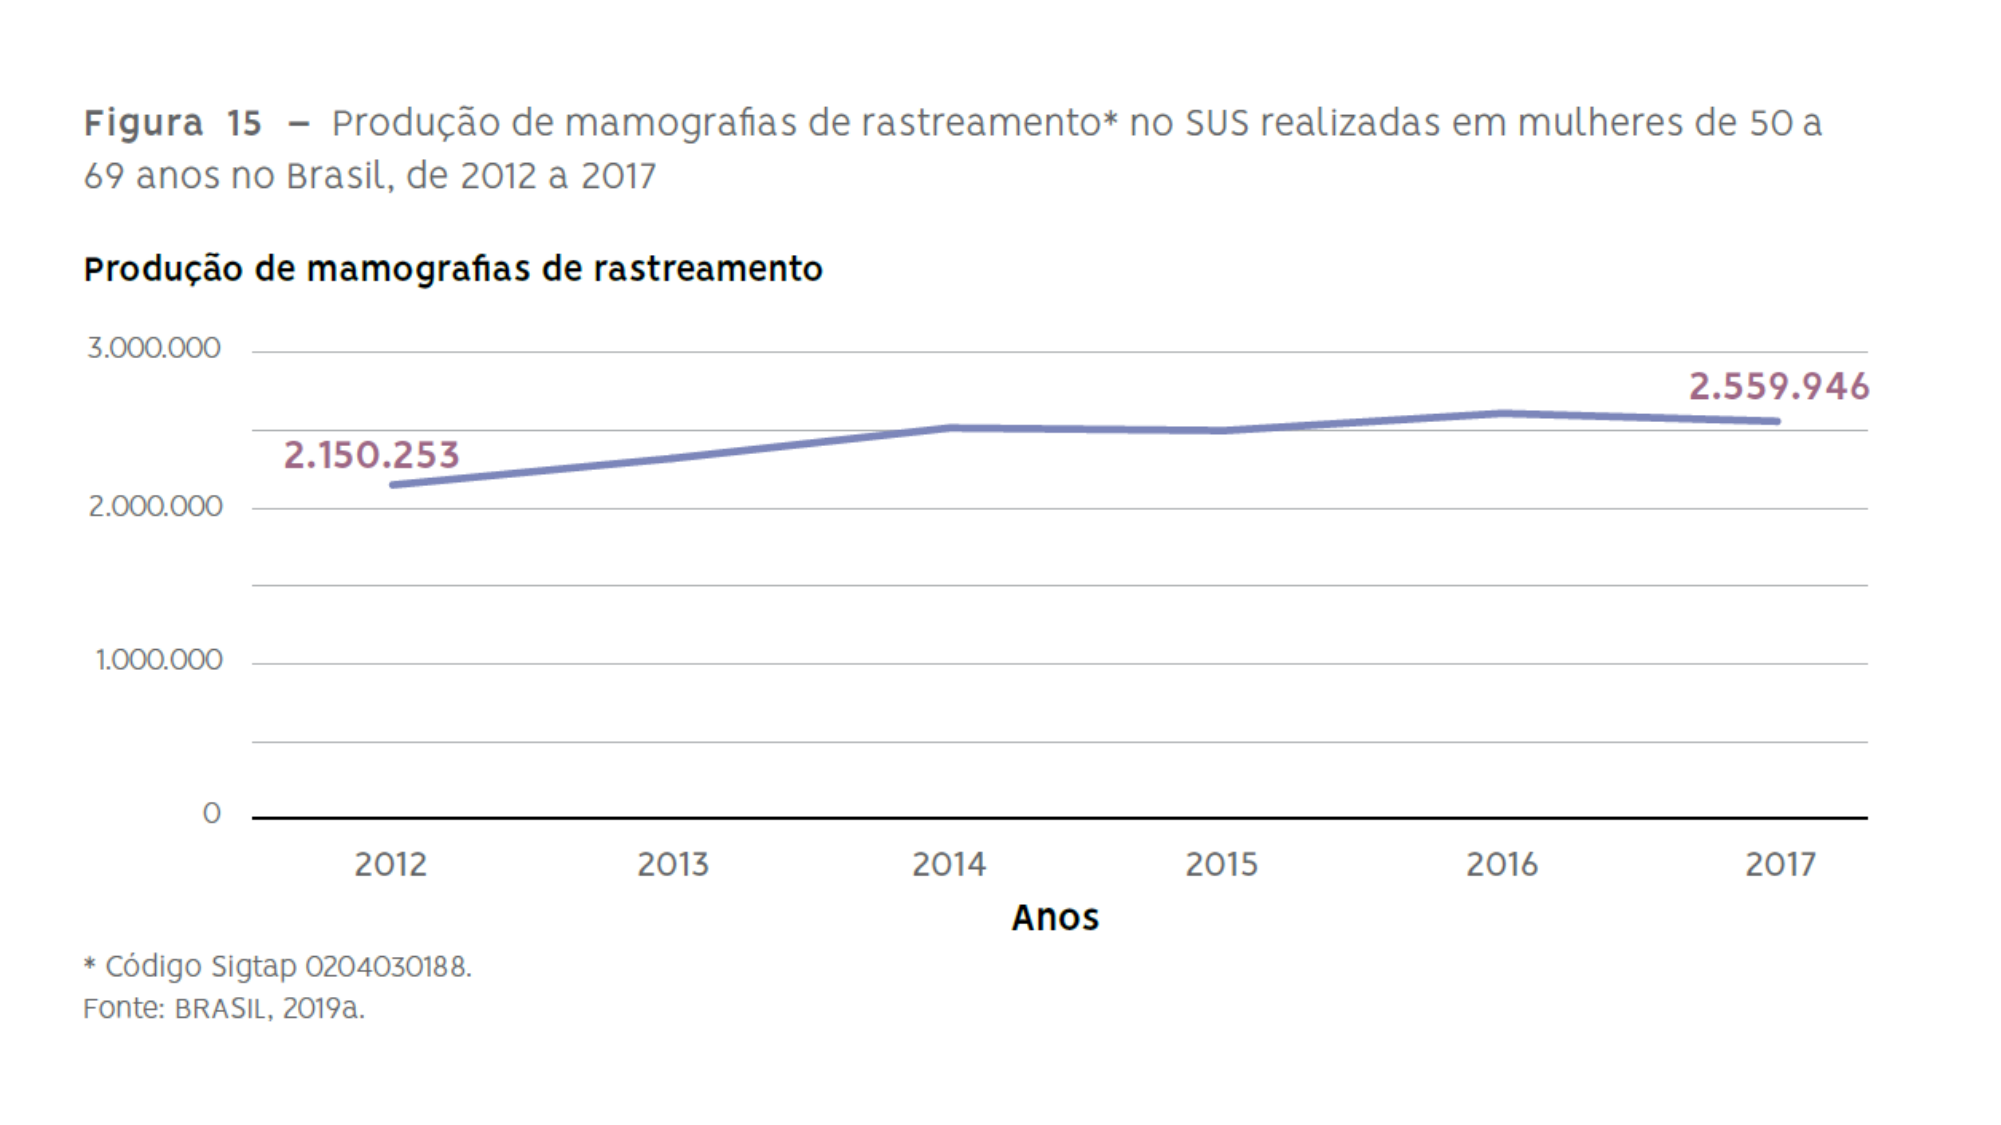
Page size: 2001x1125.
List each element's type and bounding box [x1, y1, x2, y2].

picture [37, 75, 1963, 1050]
